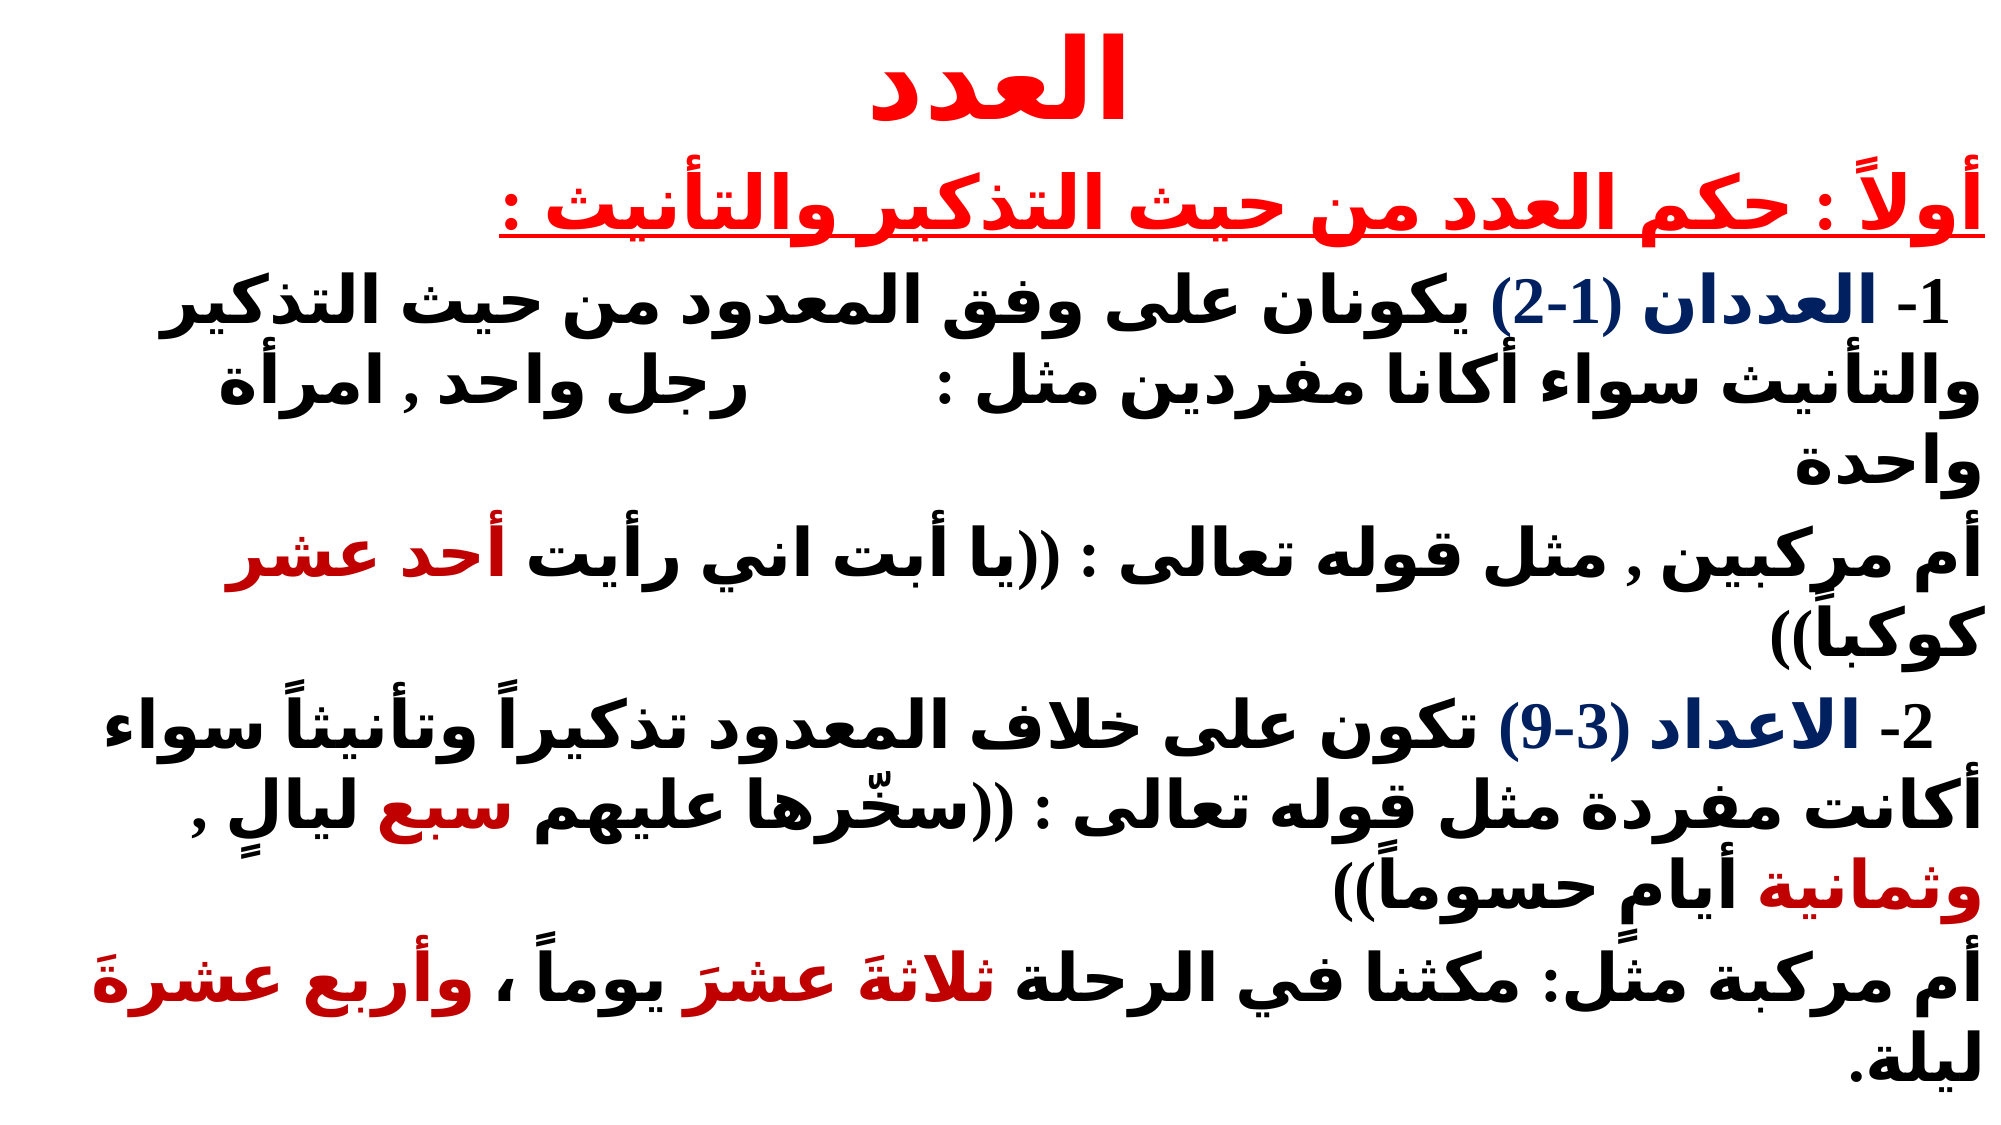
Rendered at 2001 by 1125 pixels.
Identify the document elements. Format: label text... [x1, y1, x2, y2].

text_box العدد أولاً : حكم العدد من حيث التذكير والتأنيث : 1- العددان (1-2) يكونان على وفق المعدود من حيث التذكير والتأنيث سواء أكانا مفردين مثل : رجل واحد , امرأة واحدة أم مركبين , مثل قوله تعالى : ((يا أبت اني رأيت أحد عشر كوكباً)) 2- الاعداد (3-9) تكون على خلاف المعدود تذكيراً وتأنيثاً سواء أكانت مفردة مثل قوله تعالى : ((سخّرها عليهم سبع ليالٍ , وثمانية أيامٍ حسوماً)) أم مركبة مثل: مكثنا في الرحلة ثلاثةَ عشرَ يوماً ، وأربع عشرةَ ليلة. 3- العدد (10) يكون على خلاف المعدود اذا كان مفرداً. مثل قوله تعالى : ((فكفارته اطعام عشرةِ مساكين )). ويكون على وفق المعدود اذا كان مركباً .مثل قوله تعالى : ((وبعثنا منهم أثني عشرَ نقيباً)) [0, 0, 2000, 1125]
